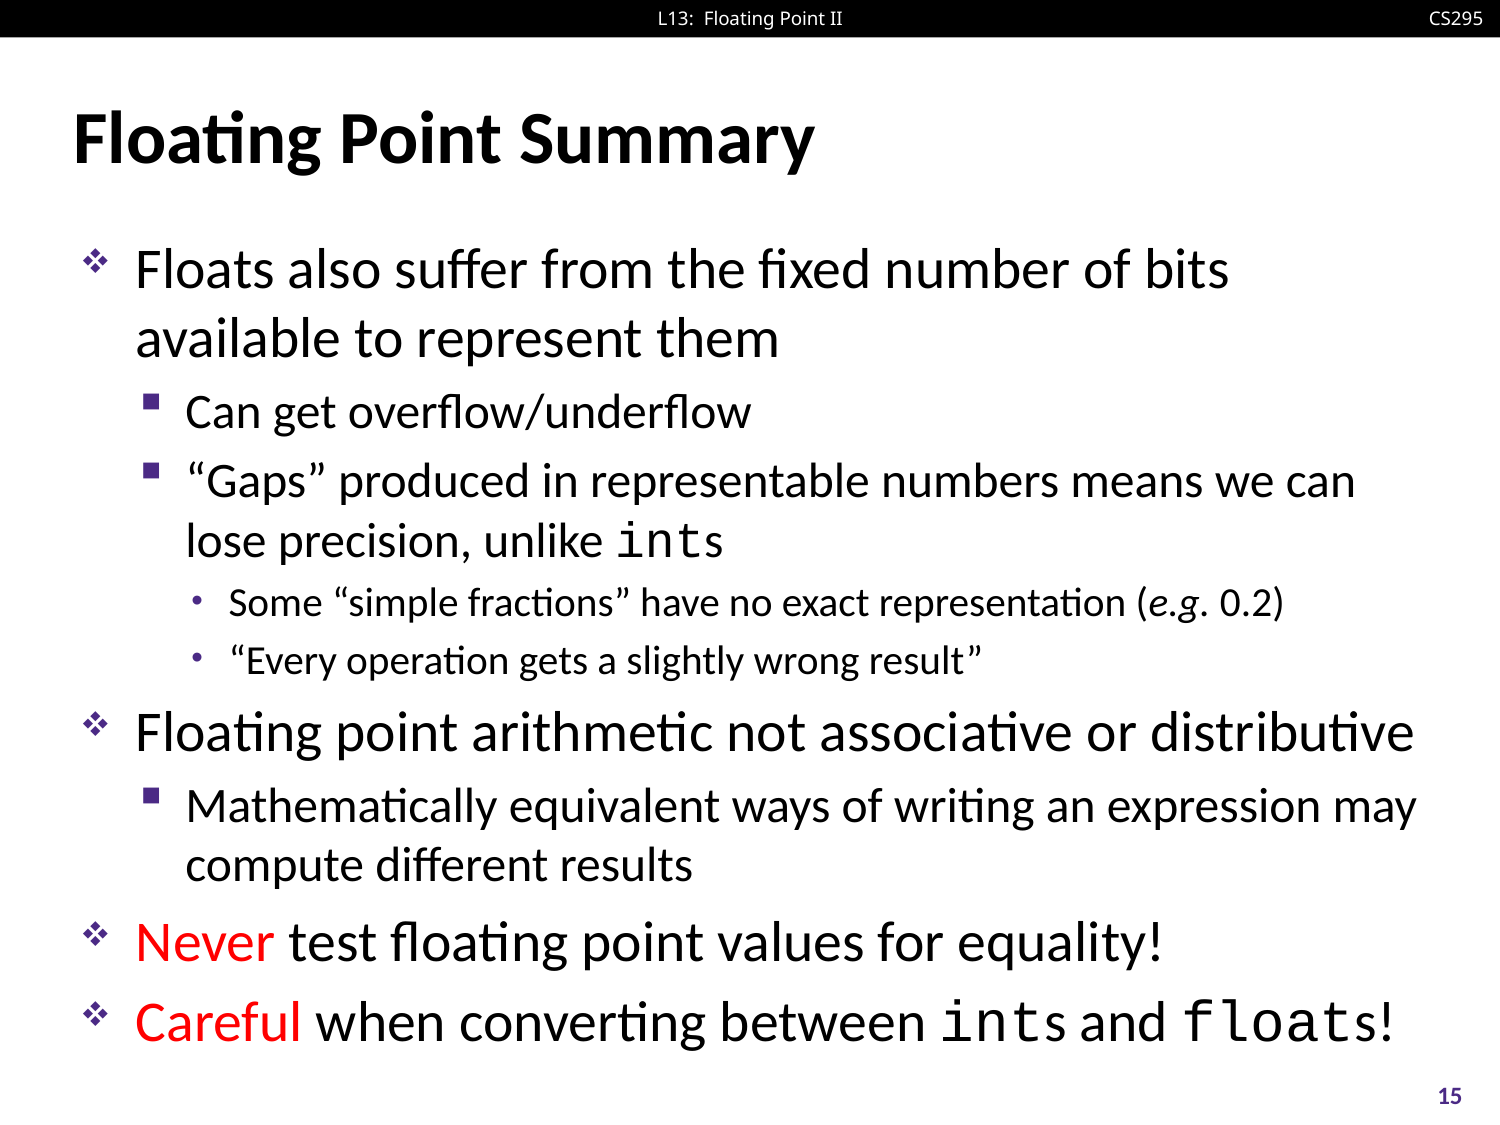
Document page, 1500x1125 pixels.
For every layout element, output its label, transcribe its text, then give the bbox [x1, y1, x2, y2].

list Floats also suffer from the fixed number of bits available to represent them Can get overflow/underflow “Gaps” produced in representable numbers means we can lose precision, unlike ints Some “simple fractions” have no exact representation (e.g. 0.2) “Every operation gets a slightly wrong result” Floating point arithmetic not associative or distributive Mathematically equivalent ways of writing an expression may compute different results Never test floating point values for equality! Careful when converting between ints and floats! [64, 223, 1438, 1094]
title Floating Point Summary [58, 71, 1438, 197]
slide_number 15 [1400, 1065, 1500, 1125]
